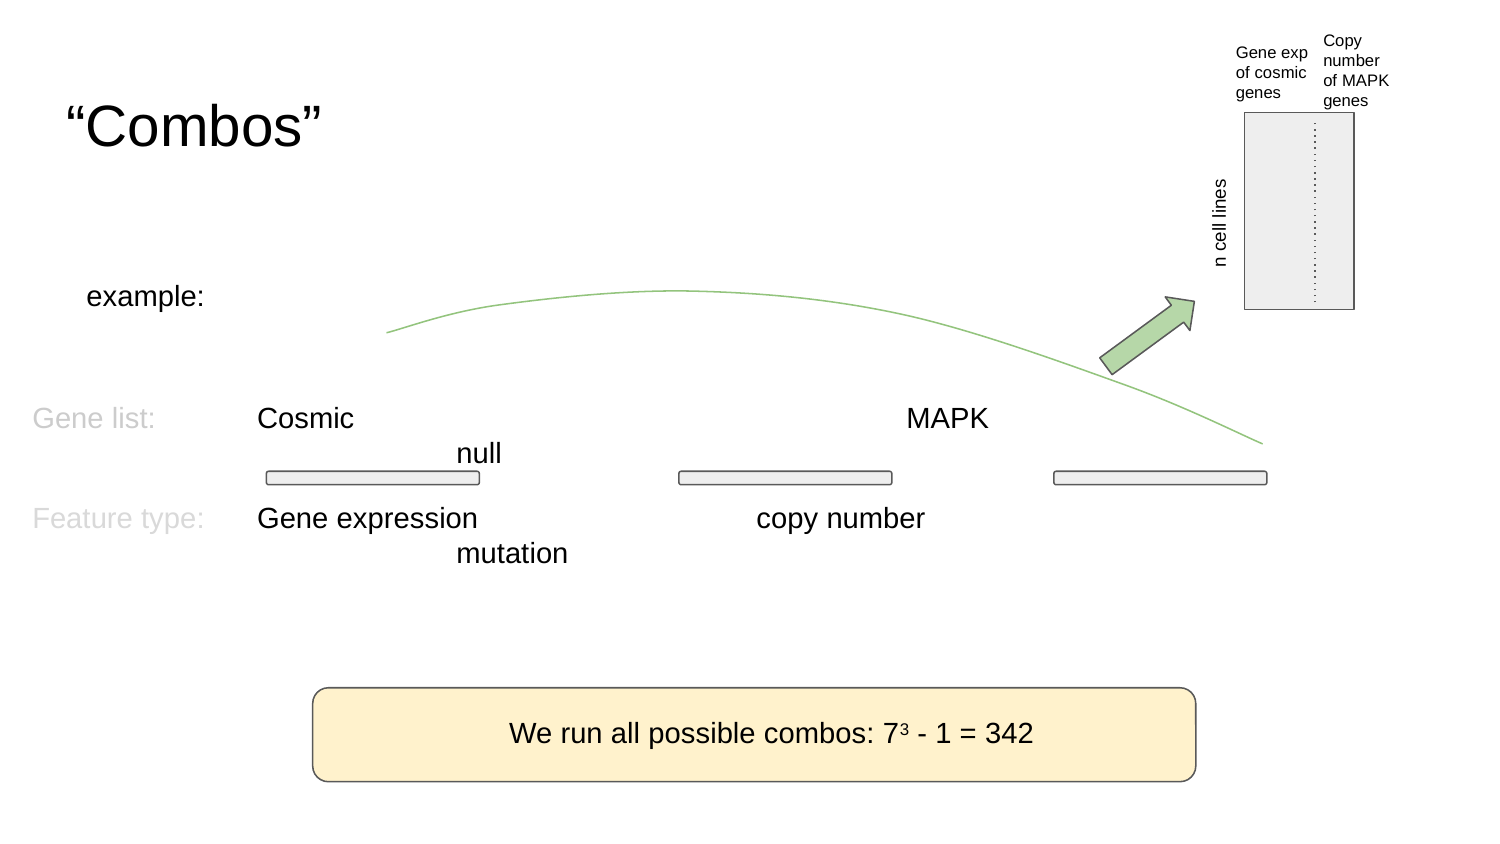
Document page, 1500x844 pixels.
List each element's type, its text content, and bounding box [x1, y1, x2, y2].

text_box [678, 471, 892, 485]
text_box [1053, 471, 1267, 485]
text_box Feature type: [17, 484, 236, 563]
text_box Gene exp of cosmic genes [1220, 27, 1308, 106]
text_box [312, 687, 1196, 782]
text_box Copy number of MAPK genes [1308, 14, 1412, 118]
text_box [386, 290, 1263, 444]
text_box [1244, 112, 1355, 310]
text_box Gene expression copy number mutation [242, 484, 1255, 563]
text_box [1099, 296, 1195, 375]
text_box n cell lines [1191, 152, 1237, 283]
text_box example: [71, 261, 244, 340]
title “Combos” [51, 72, 437, 167]
text_box [266, 471, 480, 485]
text_box We run all possible combos: 73 - 1 = 342 [494, 699, 1098, 778]
text_box Gene list: [17, 384, 236, 463]
text_box Cosmic MAPK null [242, 384, 1296, 463]
